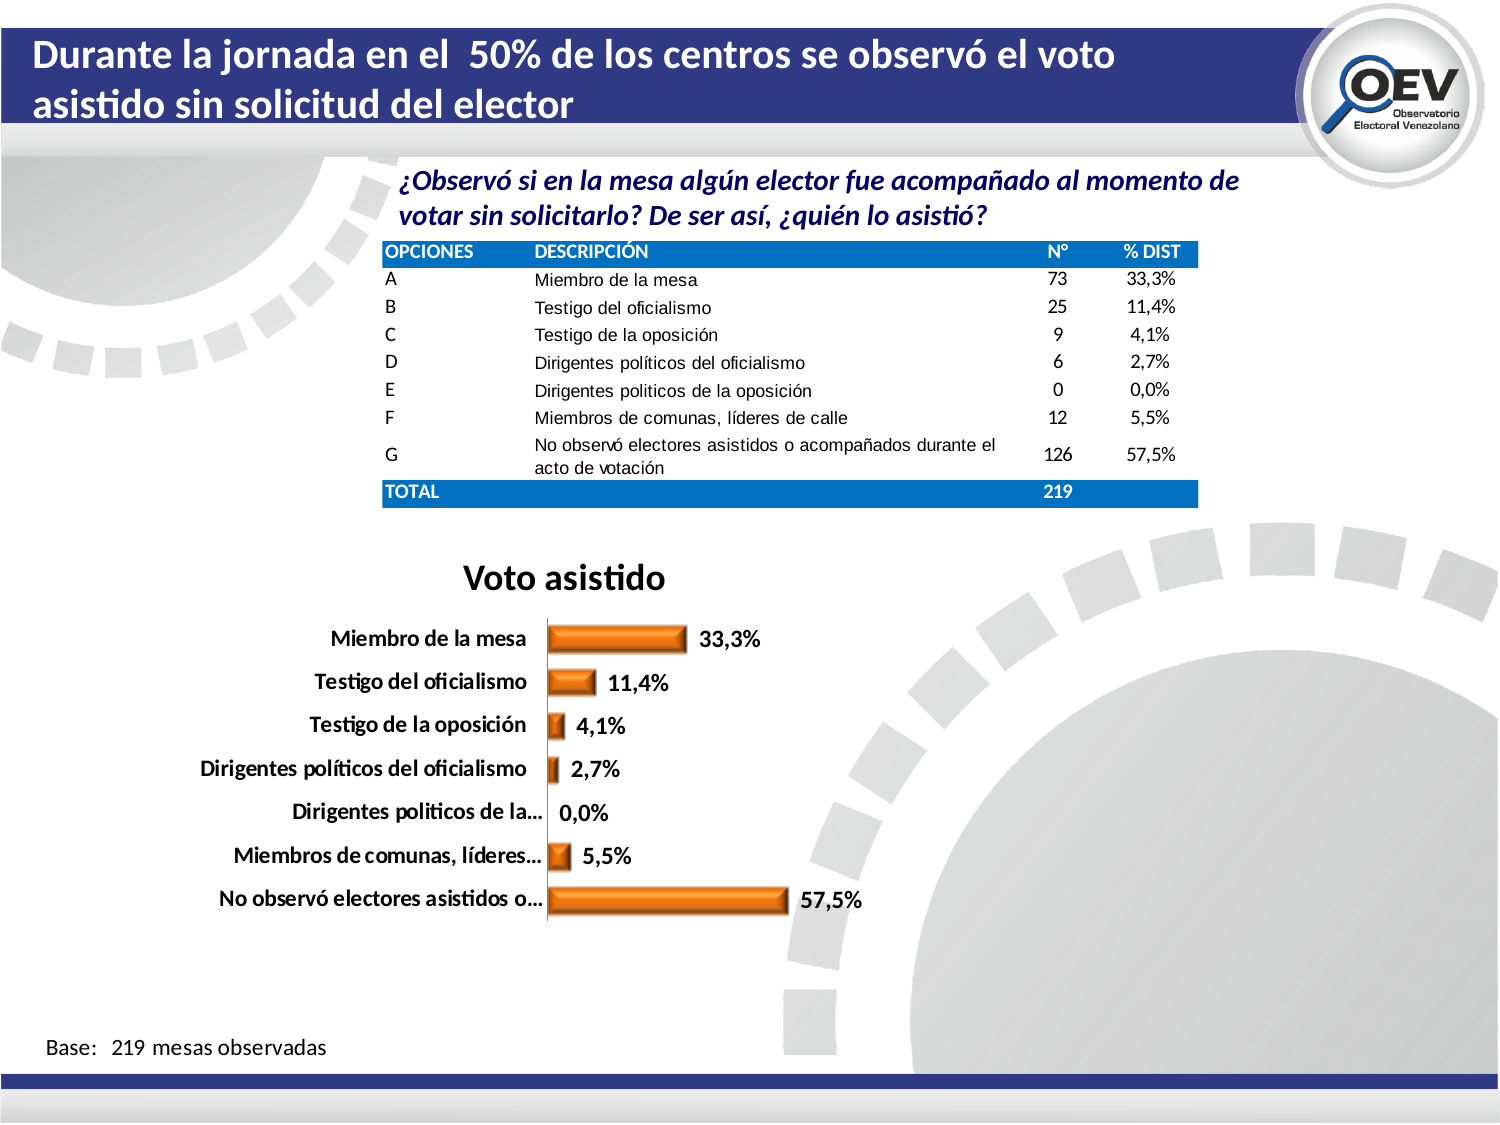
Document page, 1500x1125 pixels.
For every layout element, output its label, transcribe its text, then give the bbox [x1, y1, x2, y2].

text_box ¿Observó si en la mesa algún elector fue acompañado al momento de votar sin solicitarlo? De ser así, ¿quién lo asistió? [383, 154, 1314, 239]
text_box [40, 1034, 345, 1068]
picture [0, 2, 1500, 1123]
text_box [195, 539, 935, 942]
text_box Durante la jornada en el 50% de los centros se observó el voto asistido sin solicitud del elector [17, 19, 1270, 134]
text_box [380, 239, 1200, 510]
